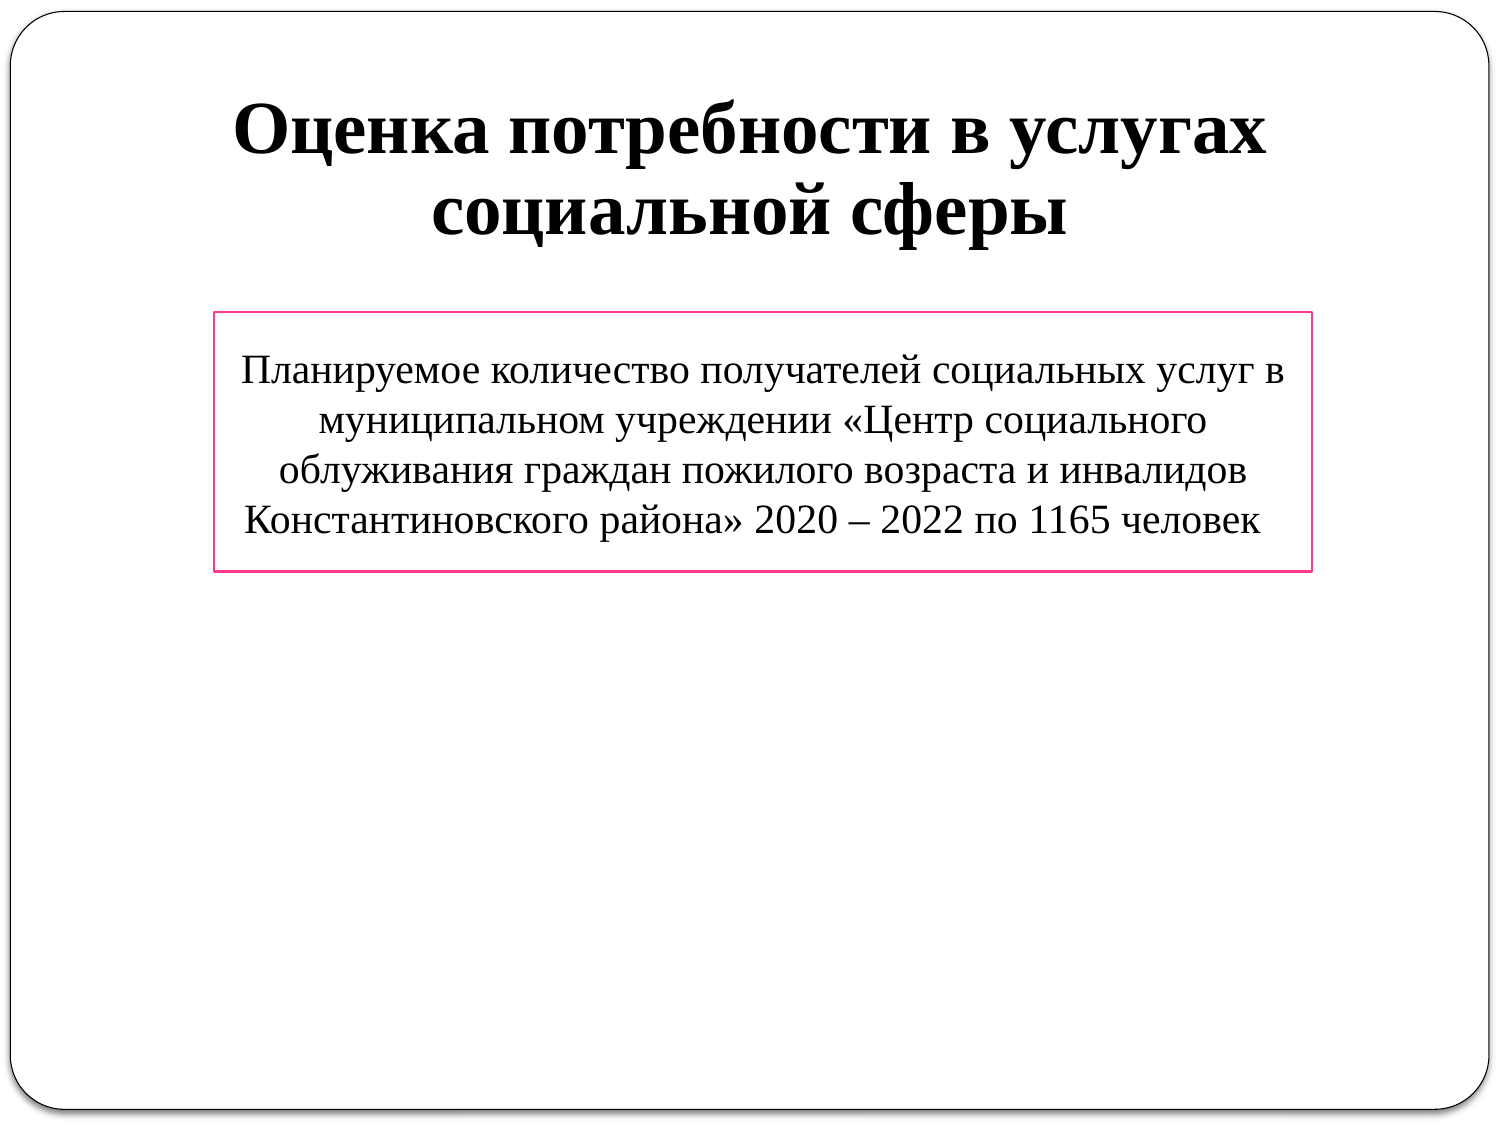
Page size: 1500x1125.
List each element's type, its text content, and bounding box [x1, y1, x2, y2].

text_box Оценка потребности в услугах социальной сферы [103, 96, 1397, 244]
text_box Планируемое количество получателей социальных услуг в муниципальном учреждении «Центр социального облуживания граждан пожилого возраста и инвалидов Константиновского района» 2020 – 2022 по 1165 человек [213, 311, 1313, 573]
